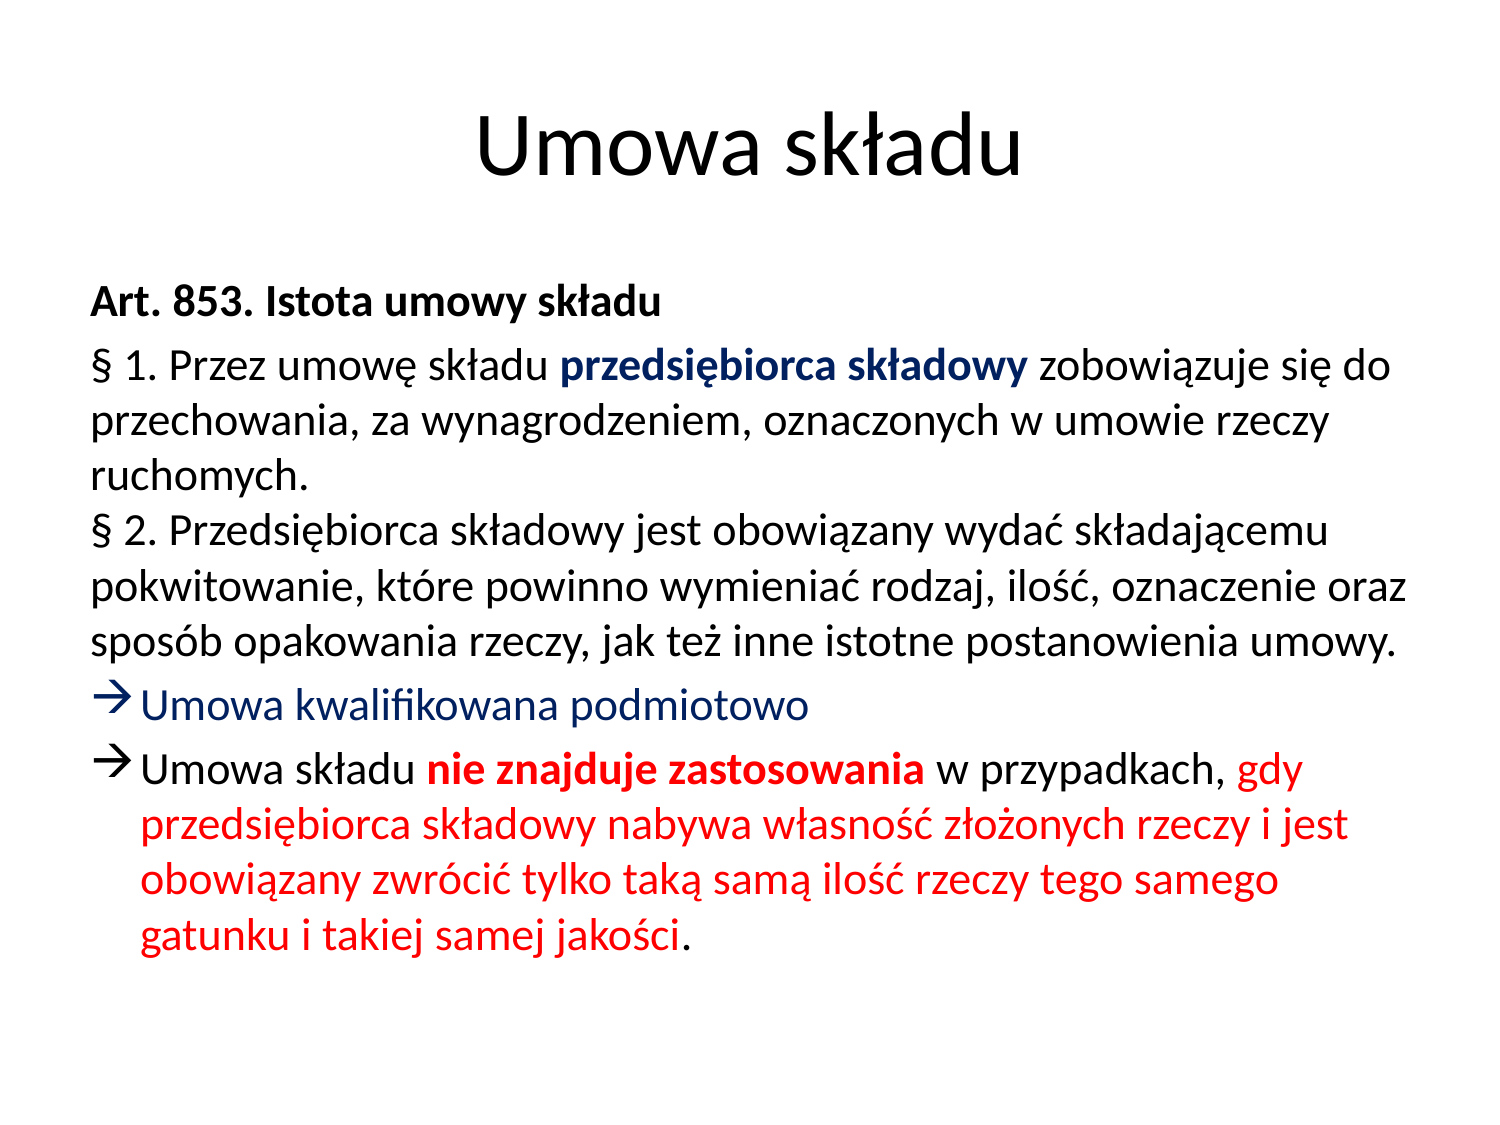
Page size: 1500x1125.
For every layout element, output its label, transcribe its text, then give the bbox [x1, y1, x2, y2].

title Umowa składu [75, 45, 1425, 233]
list Art. 853. Istota umowy składu § 1. Przez umowę składu przedsiębiorca składowy zobowiązuje się do przechowania, za wynagrodzeniem, oznaczonych w umowie rzeczy ruchomych. § 2. Przedsiębiorca składowy jest obowiązany wydać składającemu pokwitowanie, które powinno wymieniać rodzaj, ilość, oznaczenie oraz sposób opakowania rzeczy, jak też inne istotne postanowienia umowy. Umowa kwalifikowana podmiotowo Umowa składu nie znajduje zastosowania w przypadkach, gdy przedsiębiorca składowy nabywa własność złożonych rzeczy i jest obowiązany zwrócić tylko taką samą ilość rzeczy tego samego gatunku i takiej samej jakości. [75, 262, 1425, 1005]
